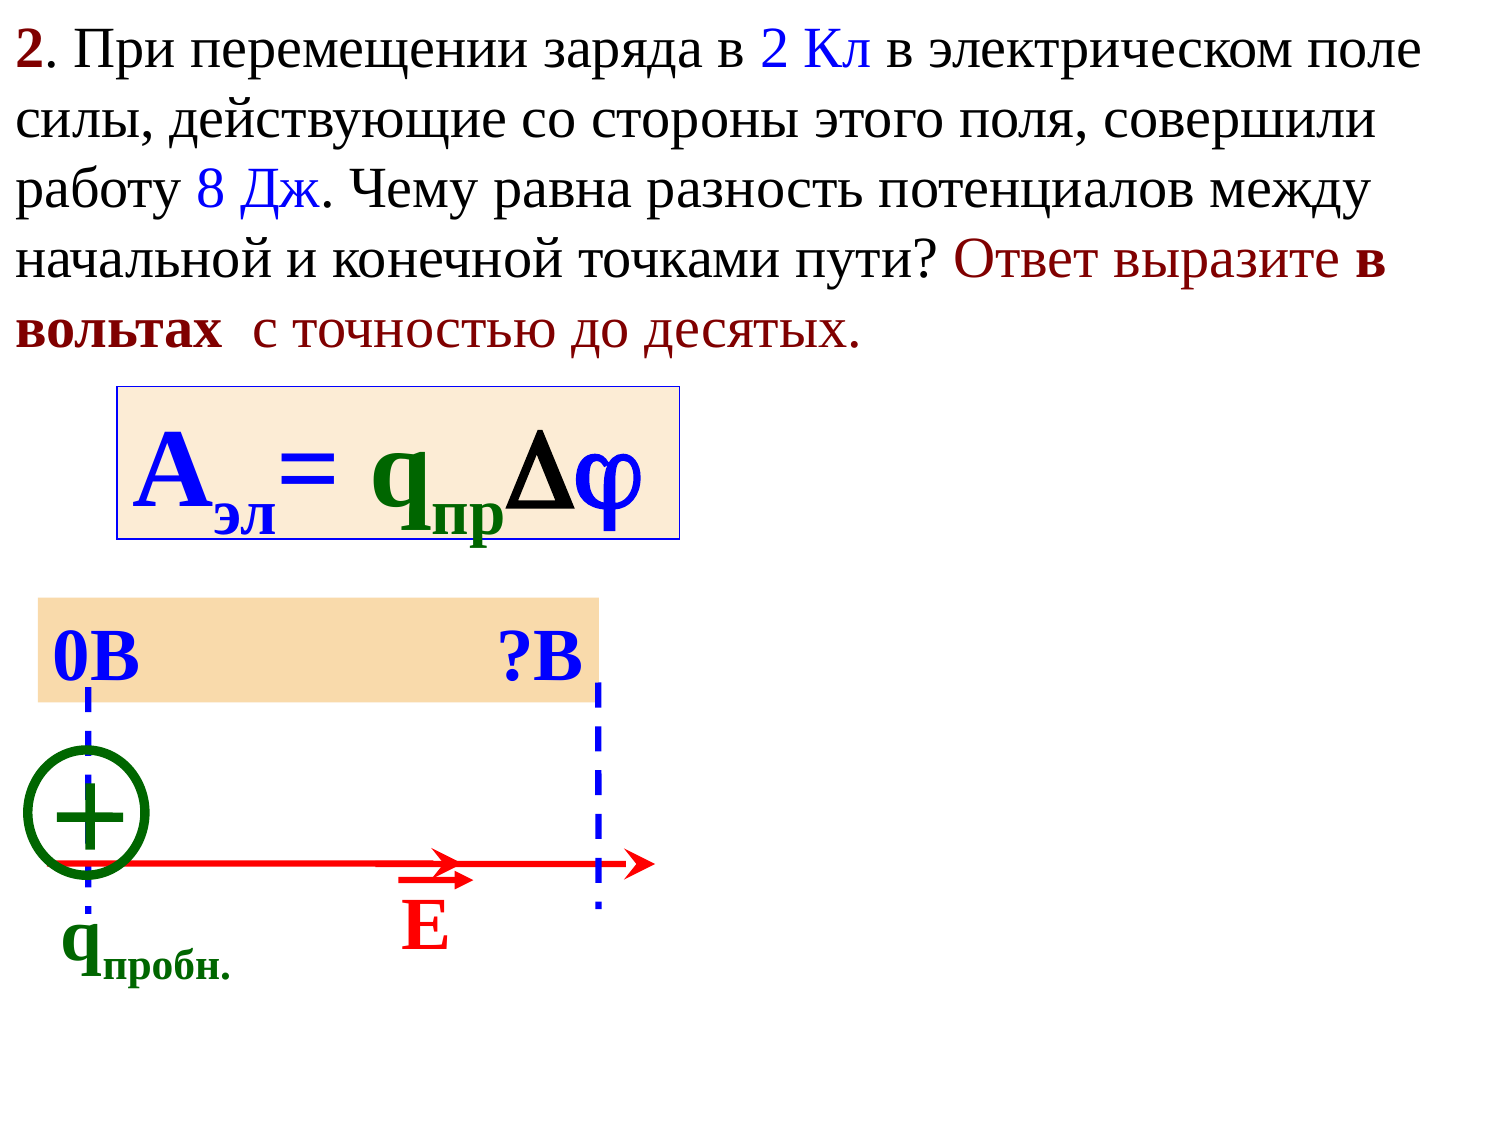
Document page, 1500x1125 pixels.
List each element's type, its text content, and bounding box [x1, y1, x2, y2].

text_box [27, 749, 146, 876]
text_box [46, 682, 656, 915]
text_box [386, 866, 505, 974]
text_box Аэл= qпр [117, 386, 680, 539]
text_box 2. При перемещении заряда в 2 Кл в электрическом поле си­лы, действующие со стороны этого поля, совершили работу 8 Дж. Чему равна разность потенциалов между начальной и конечной точками пути? Ответ выразите в вольтах с точностью до десятых. [0, 1, 1500, 367]
text_box 0В ?В [37, 597, 599, 691]
text_box qпробн. [46, 930, 247, 996]
